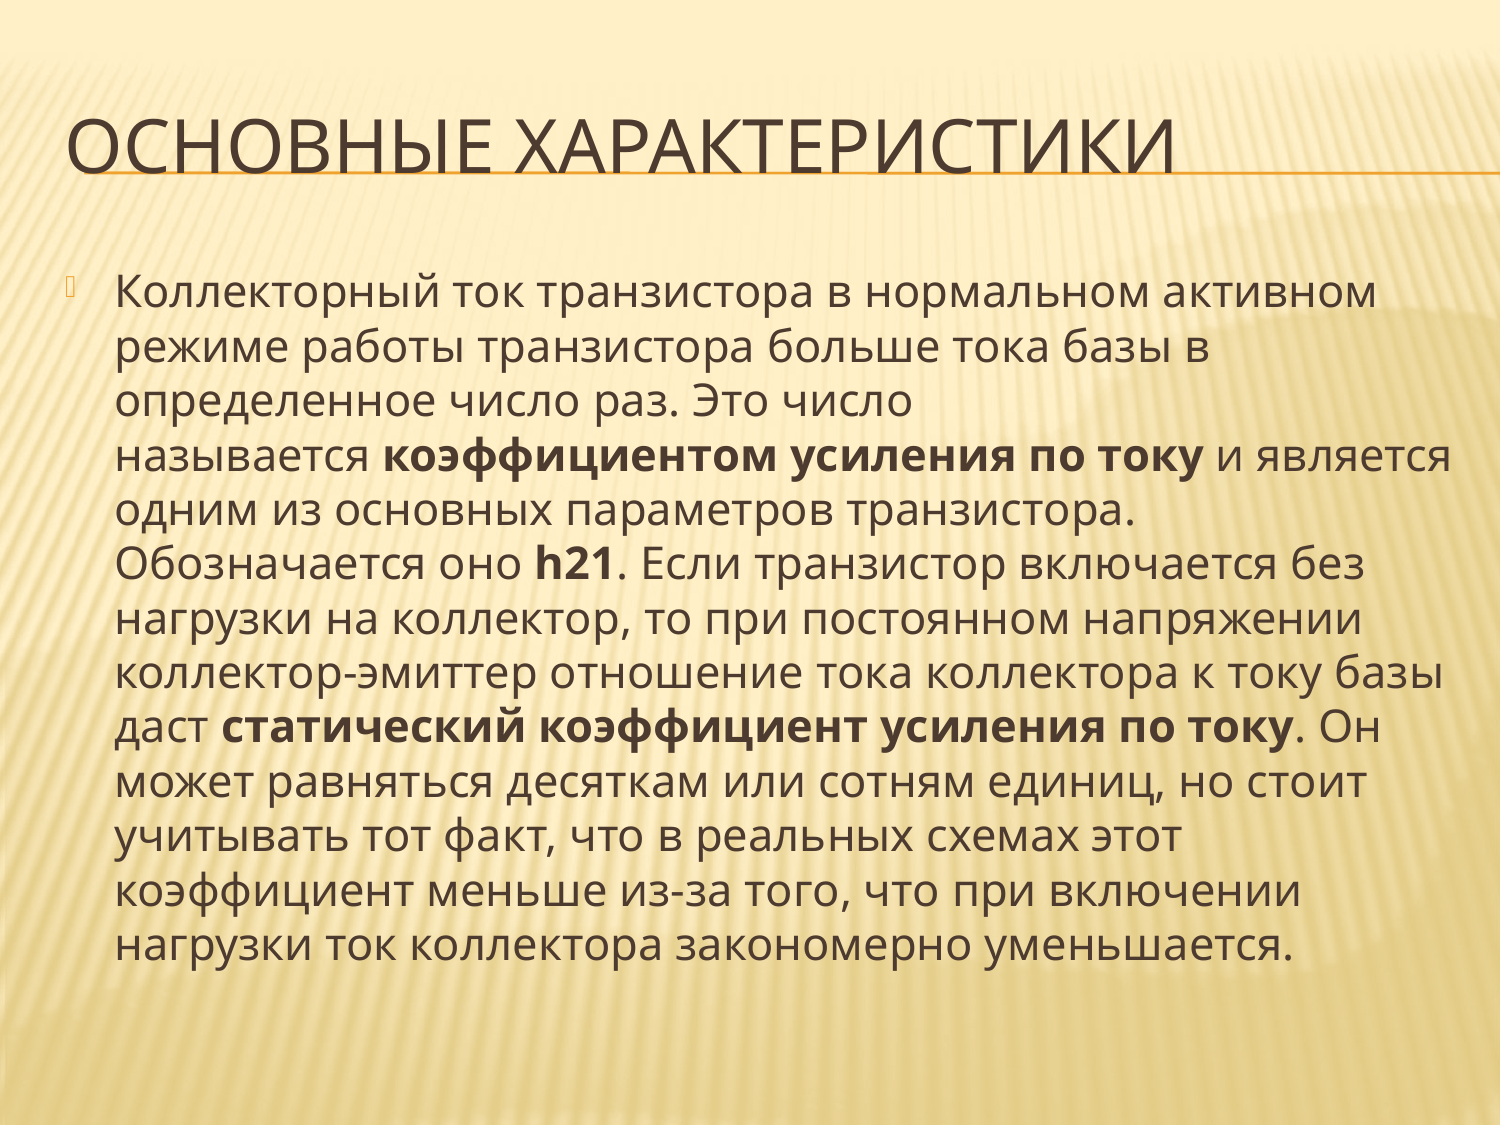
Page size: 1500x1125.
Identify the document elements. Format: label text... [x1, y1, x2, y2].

list Коллекторный ток транзистора в нормальном активном режиме работы транзистора больше тока базы в определенное число раз. Это число называется коэффициентом усиления по току и является одним из основных параметров транзистора. Обозначается оно h21. Если транзистор включается без нагрузки на коллектор, то при постоянном напряжении коллектор-эмиттер отношение тока коллектора к току базы даст статический коэффициент усиления по току. Он может равняться десяткам или сотням единиц, но стоит учитывать тот факт, что в реальных схемах этот коэффициент меньше из-за того, что при включении нагрузки ток коллектора закономерно уменьшается. [49, 254, 1476, 998]
title Основные характеристики [50, 75, 1475, 213]
